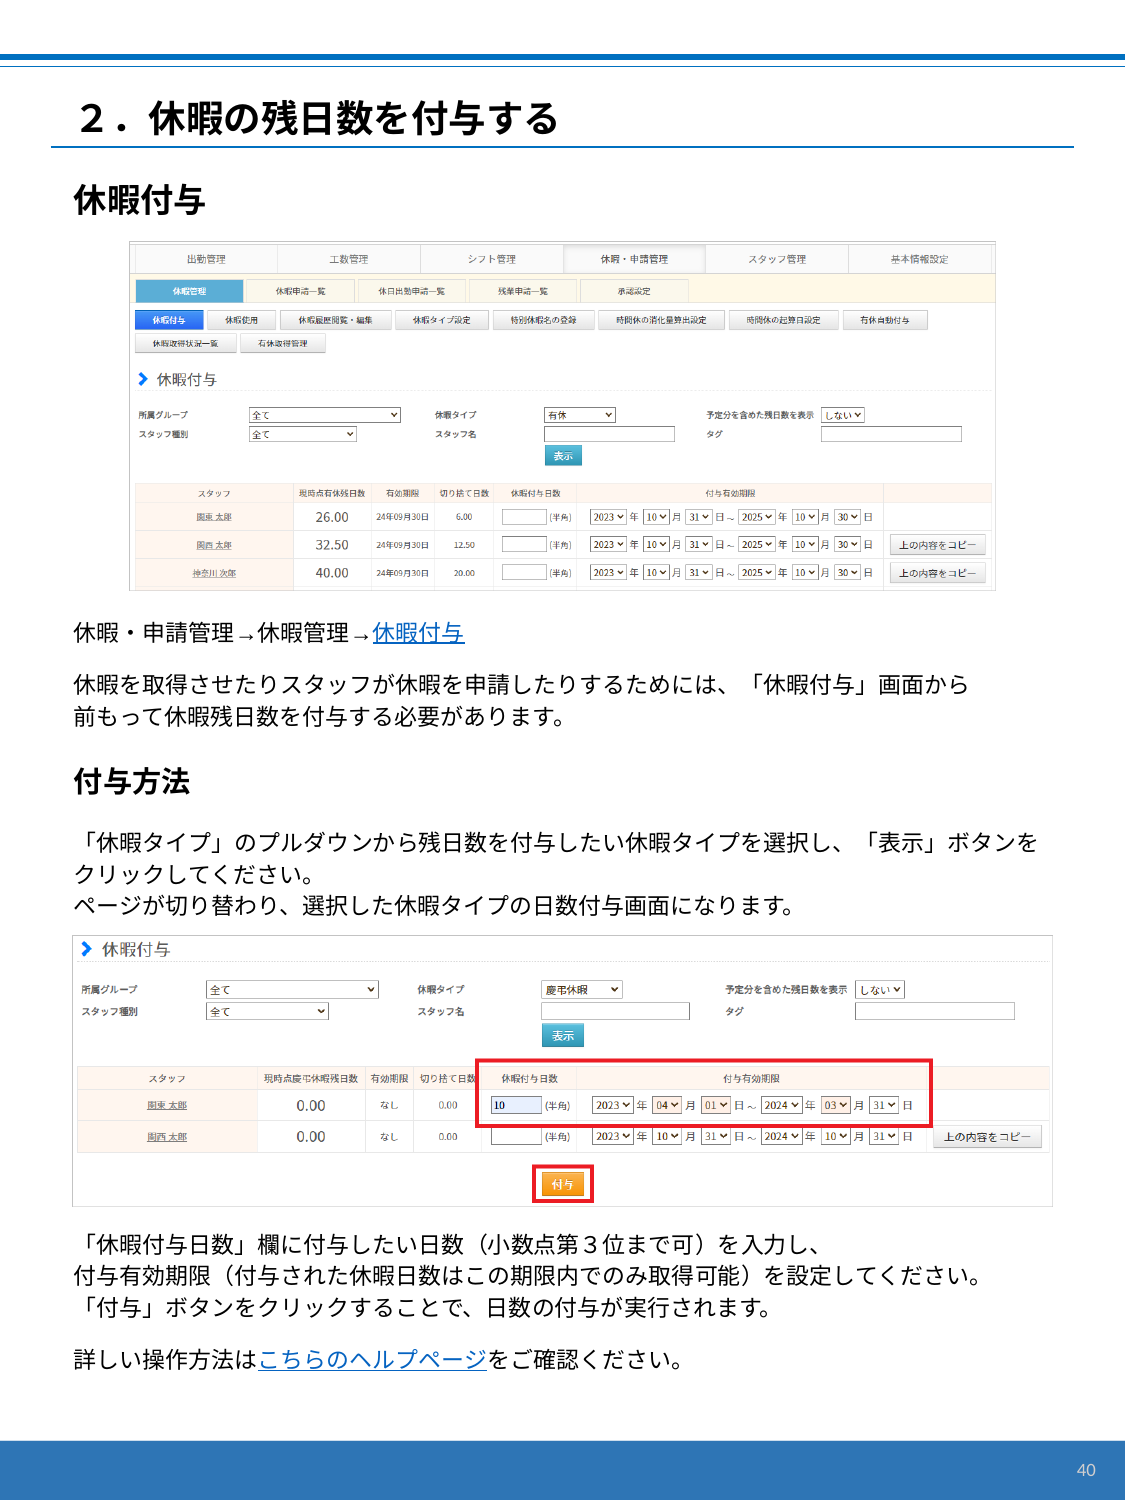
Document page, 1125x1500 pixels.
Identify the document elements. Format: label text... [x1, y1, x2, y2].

slide_number 40 [857, 1440, 1111, 1497]
text_box 休暇付与 [58, 170, 1066, 227]
title ２．休暇の残日数を付与する [59, 79, 1083, 148]
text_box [0, 56, 1125, 67]
text_box 付与方法 [58, 750, 1066, 806]
text_box 休暇・申請管理→休暇管理→休暇付与 休暇を取得させたりスタッフが休暇を申請したりするためには、「休暇付与」画面から 前もって休暇残日数を付与する必要があります。 [58, 606, 1066, 737]
text_box 「休暇タイプ」のプルダウンから残日数を付与したい休暇タイプを選択し、「表示」ボタンを クリックしてください。 ページが切り替わり、選択した休暇タイプの日数付与画面になります。 [58, 817, 1066, 927]
picture [72, 935, 1053, 1208]
text_box 「休暇付与日数」欄に付与したい日数（小数点第３位まで可）を入力し、 付与有効期限（付与された休暇日数はこの期限内でのみ取得可能）を設定してください。 「付与」ボタンをクリックすることで、日数の付与が実行されます。 詳しい操作方法はこちらのヘルプページをご確認ください。 [58, 1218, 1066, 1381]
picture [128, 241, 996, 592]
